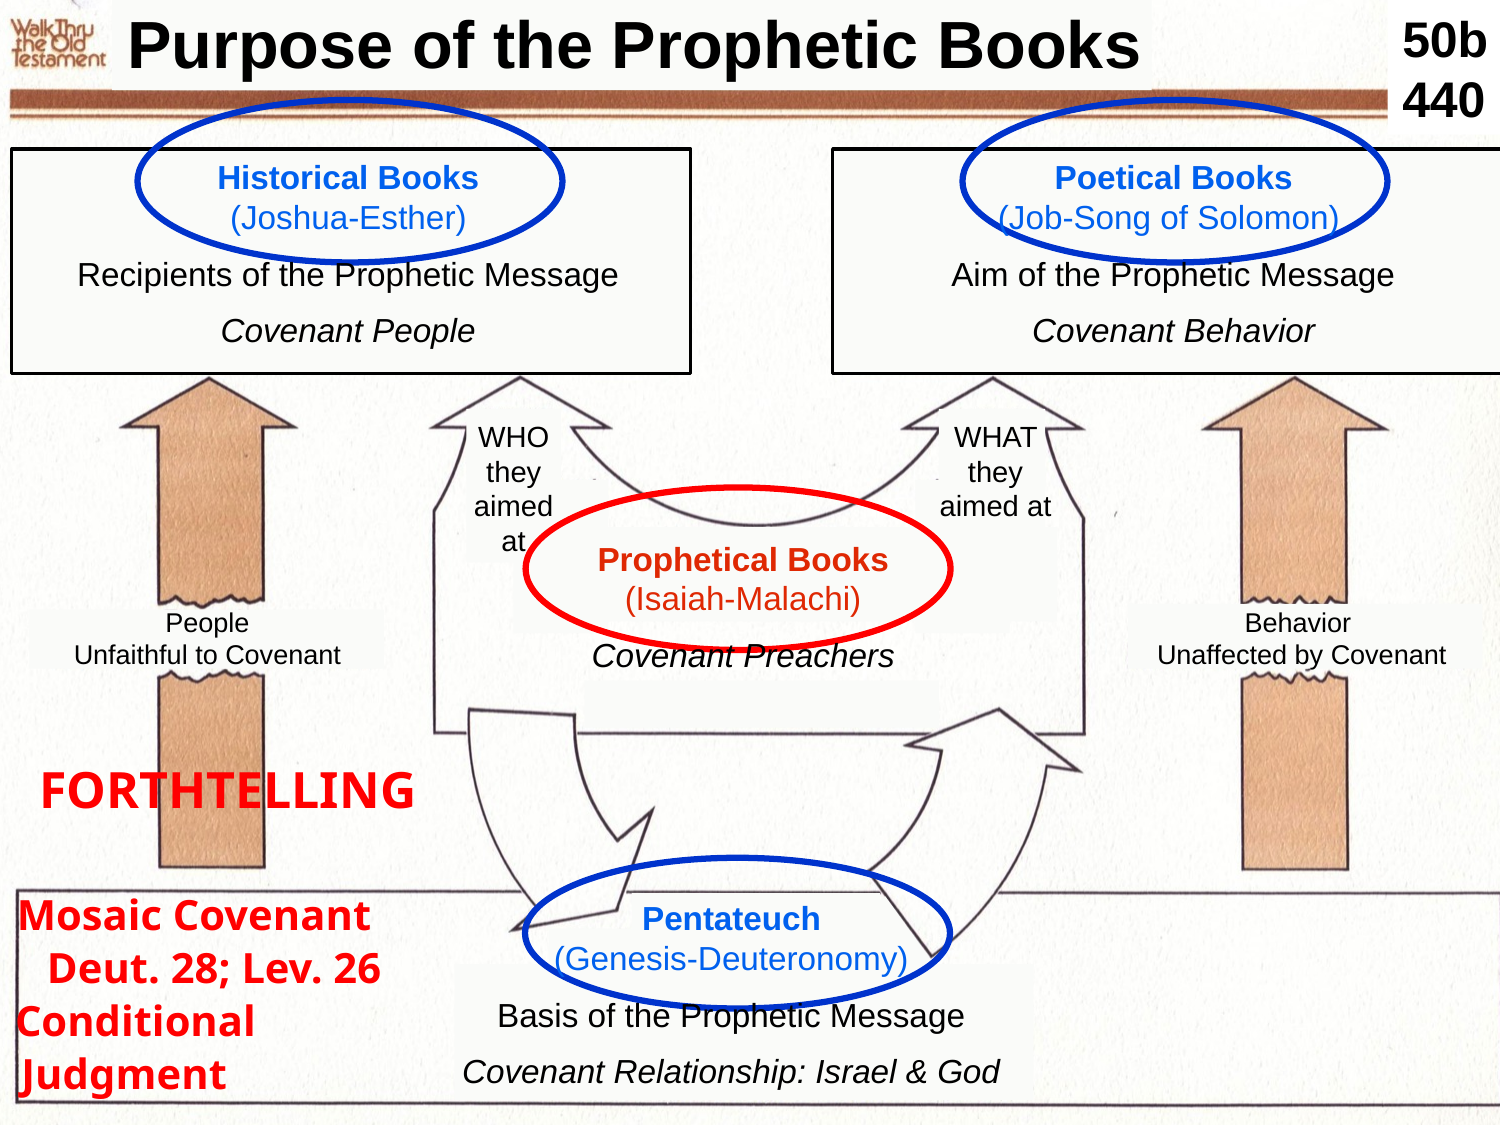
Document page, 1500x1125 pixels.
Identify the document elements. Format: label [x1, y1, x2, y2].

list [0, 0, 1500, 1125]
text_box [11, 0, 1500, 1101]
